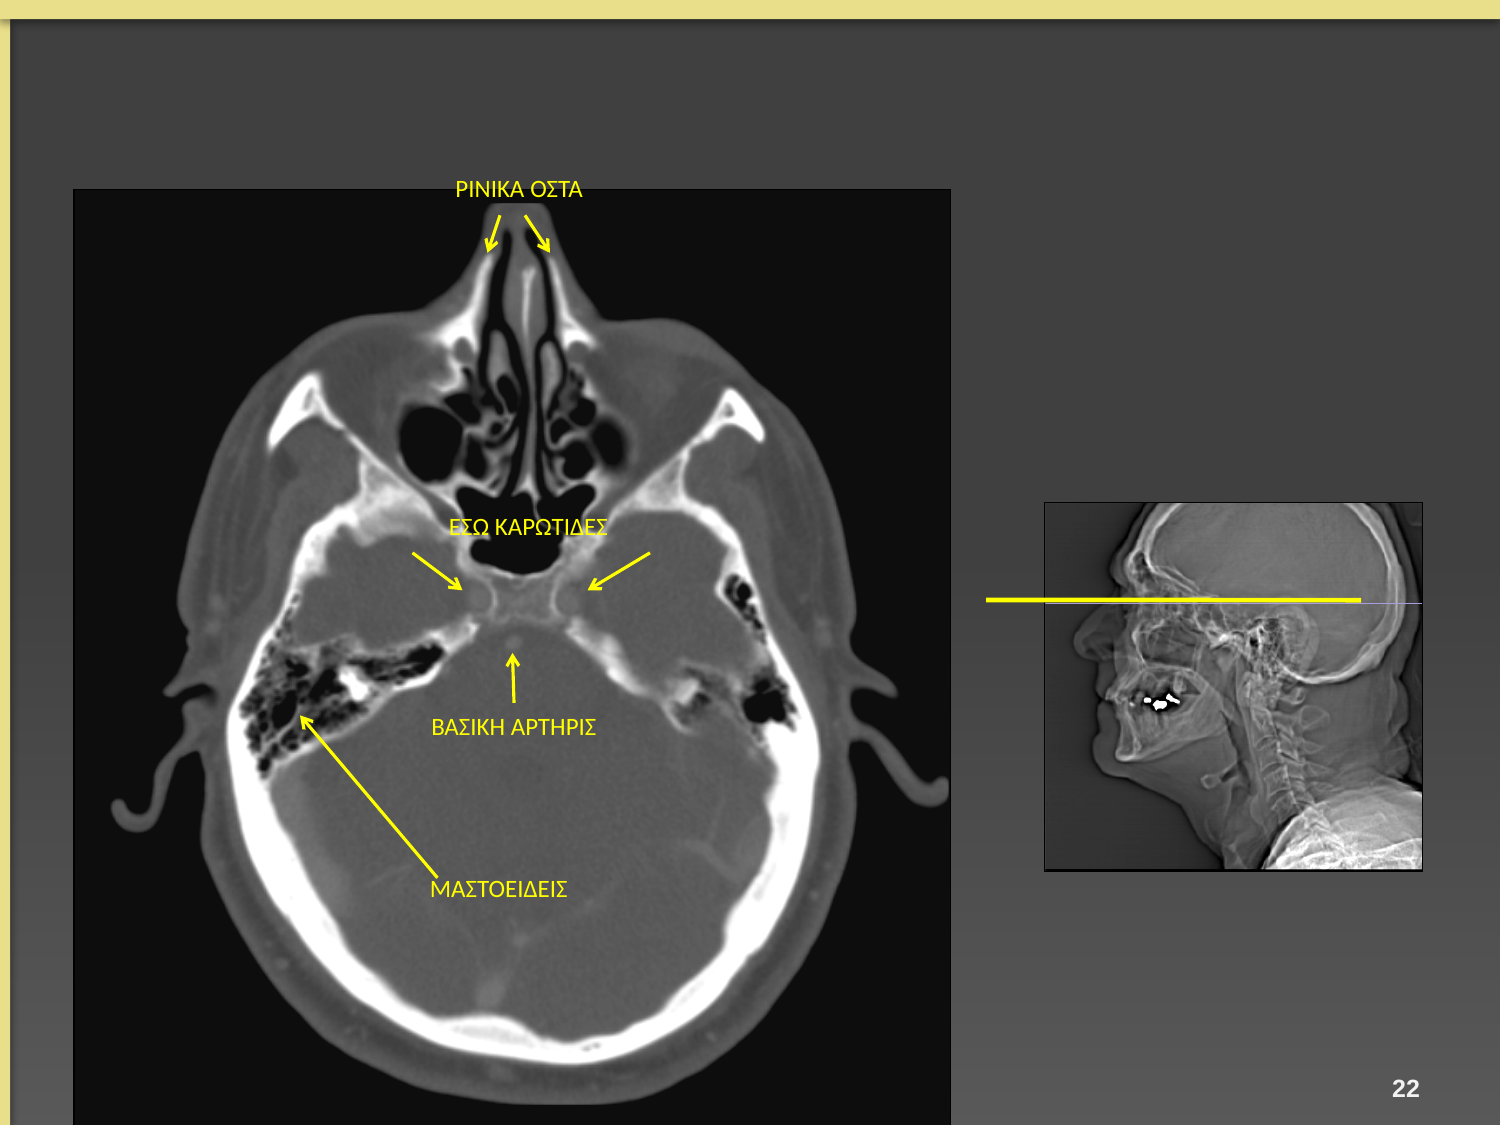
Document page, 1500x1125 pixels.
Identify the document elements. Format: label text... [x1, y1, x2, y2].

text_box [74, 165, 951, 1125]
slide_number 21 [1085, 1057, 1436, 1118]
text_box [985, 503, 1423, 871]
